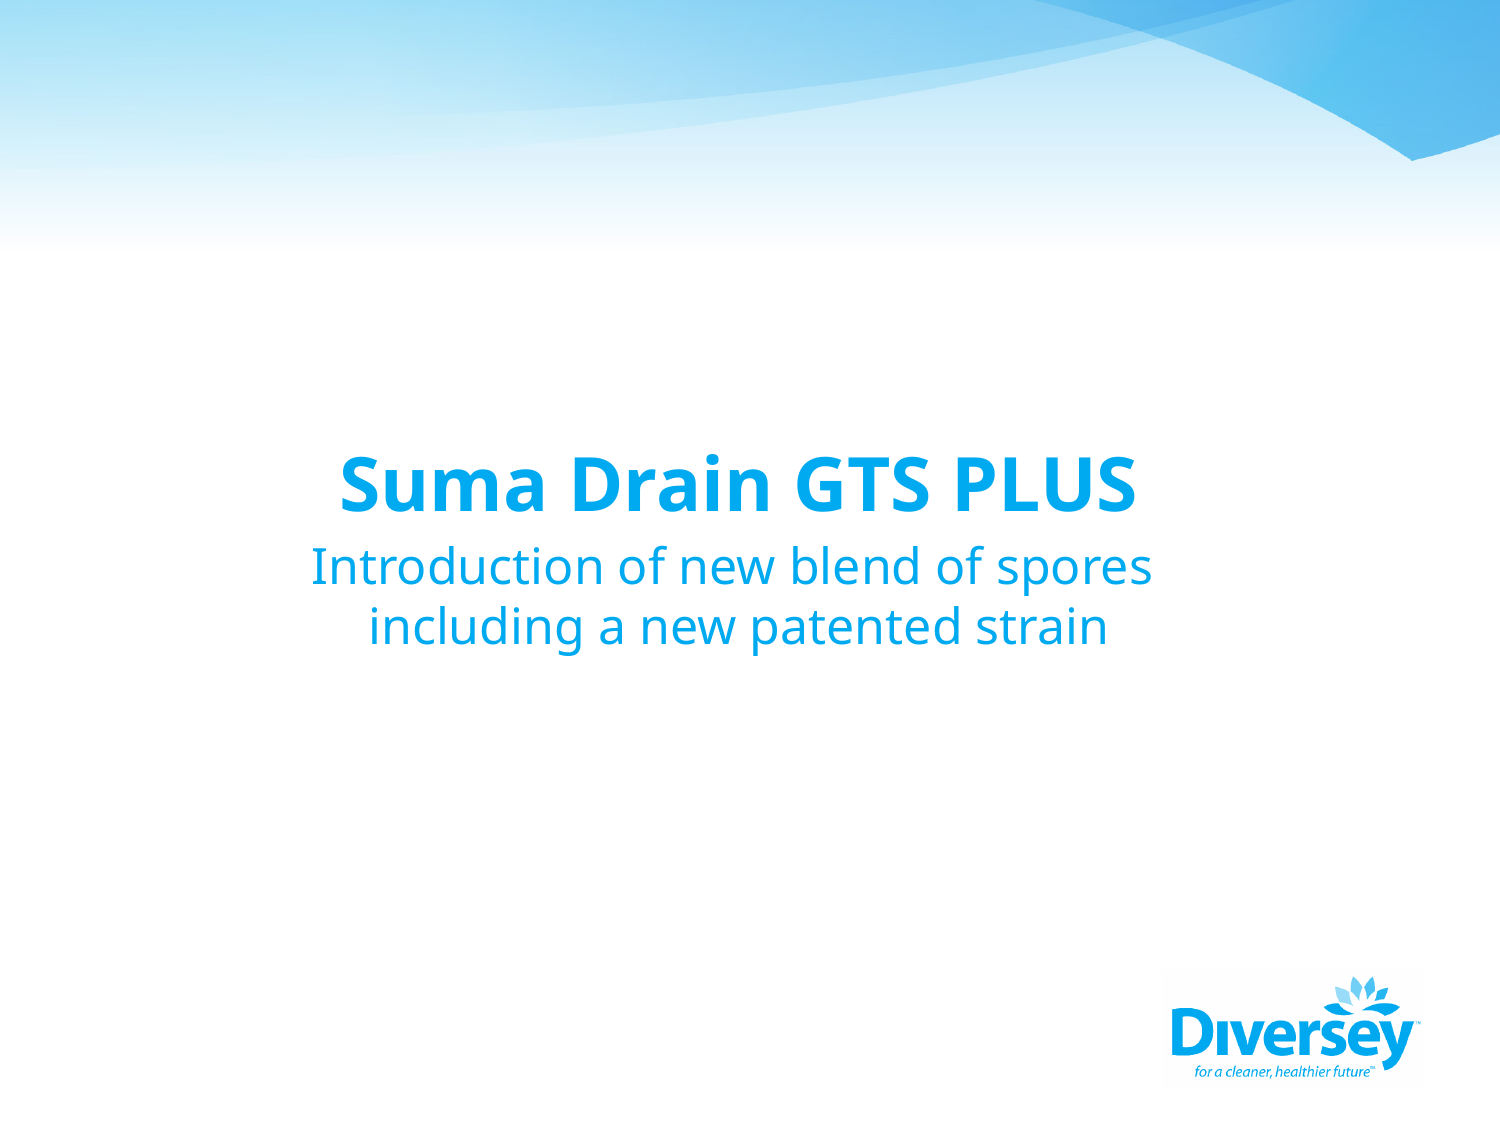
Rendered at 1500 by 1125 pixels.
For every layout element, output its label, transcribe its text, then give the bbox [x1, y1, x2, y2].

text_box Introduction of new blend of spores including a new patented strain [95, 527, 1383, 662]
picture [1162, 969, 1425, 1088]
picture [0, 0, 1500, 300]
title Suma Drain GTS PLUS [63, 351, 1414, 527]
